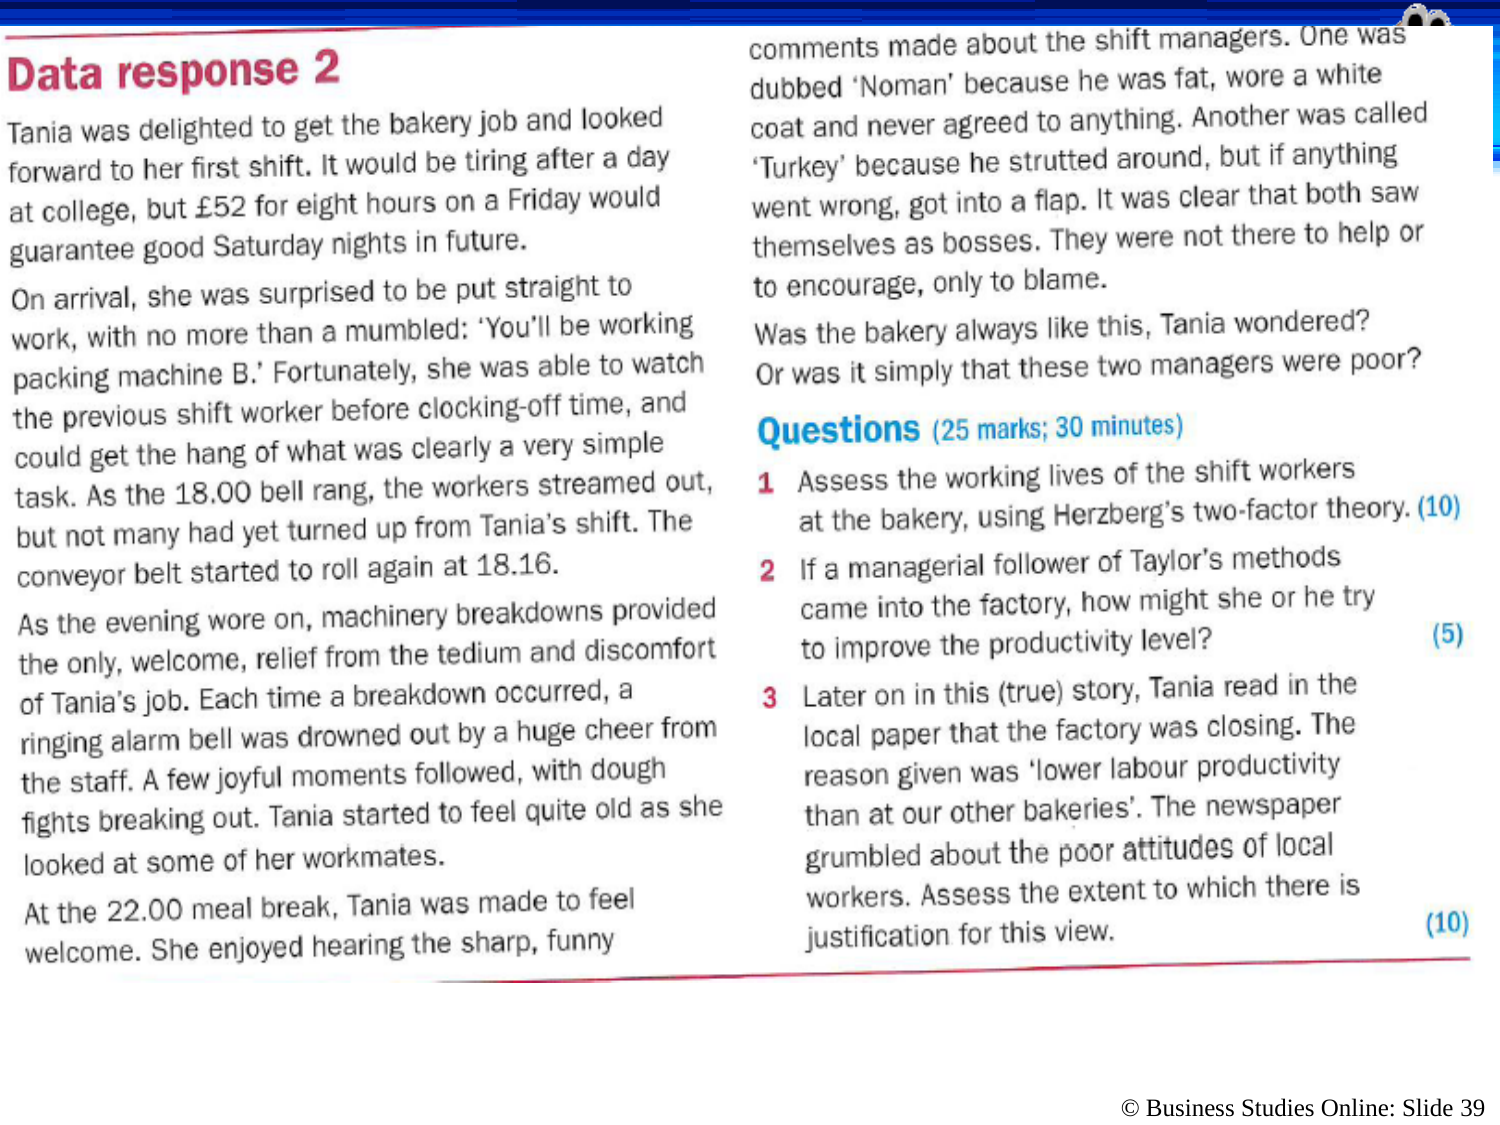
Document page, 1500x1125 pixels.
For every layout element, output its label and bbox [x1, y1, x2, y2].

picture [0, 0, 1500, 984]
